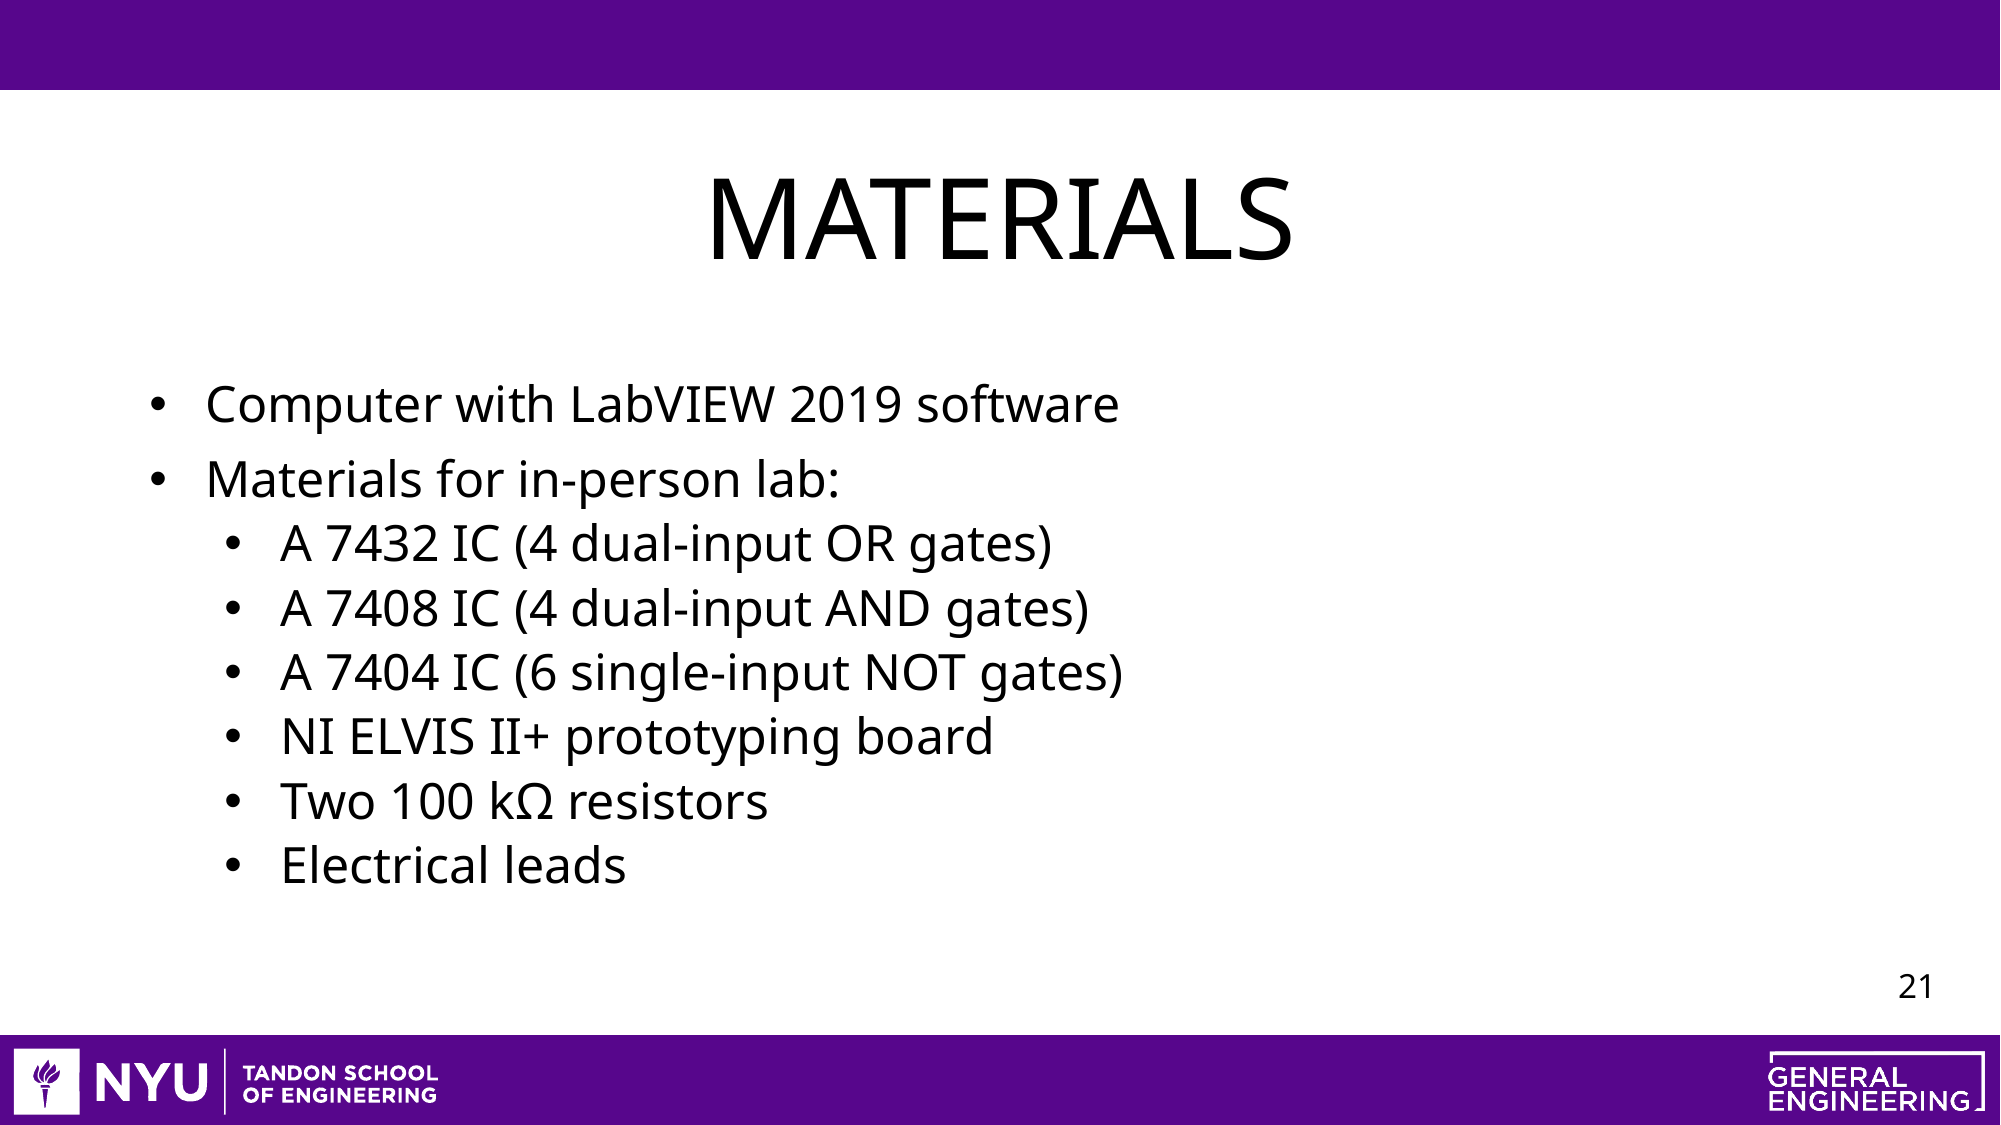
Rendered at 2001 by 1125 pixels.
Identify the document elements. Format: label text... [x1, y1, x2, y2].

text_box [0, 1034, 2000, 1125]
title MATERIALS [92, 132, 1908, 292]
subtitle Computer with LabVIEW 2019 software Materials for in-person lab: A 7432 IC (4 dual-input OR gates) A 7408 IC (4 dual-input AND gates) A 7404 IC (6 single-input NOT gates) NI ELVIS II+ prototyping board Two 100 kΩ resistors Electrical leads [134, 281, 1871, 993]
text_box [0, 0, 2000, 91]
picture [1768, 1051, 1985, 1111]
picture [13, 1048, 438, 1115]
text_box 21 [1802, 958, 1951, 1013]
